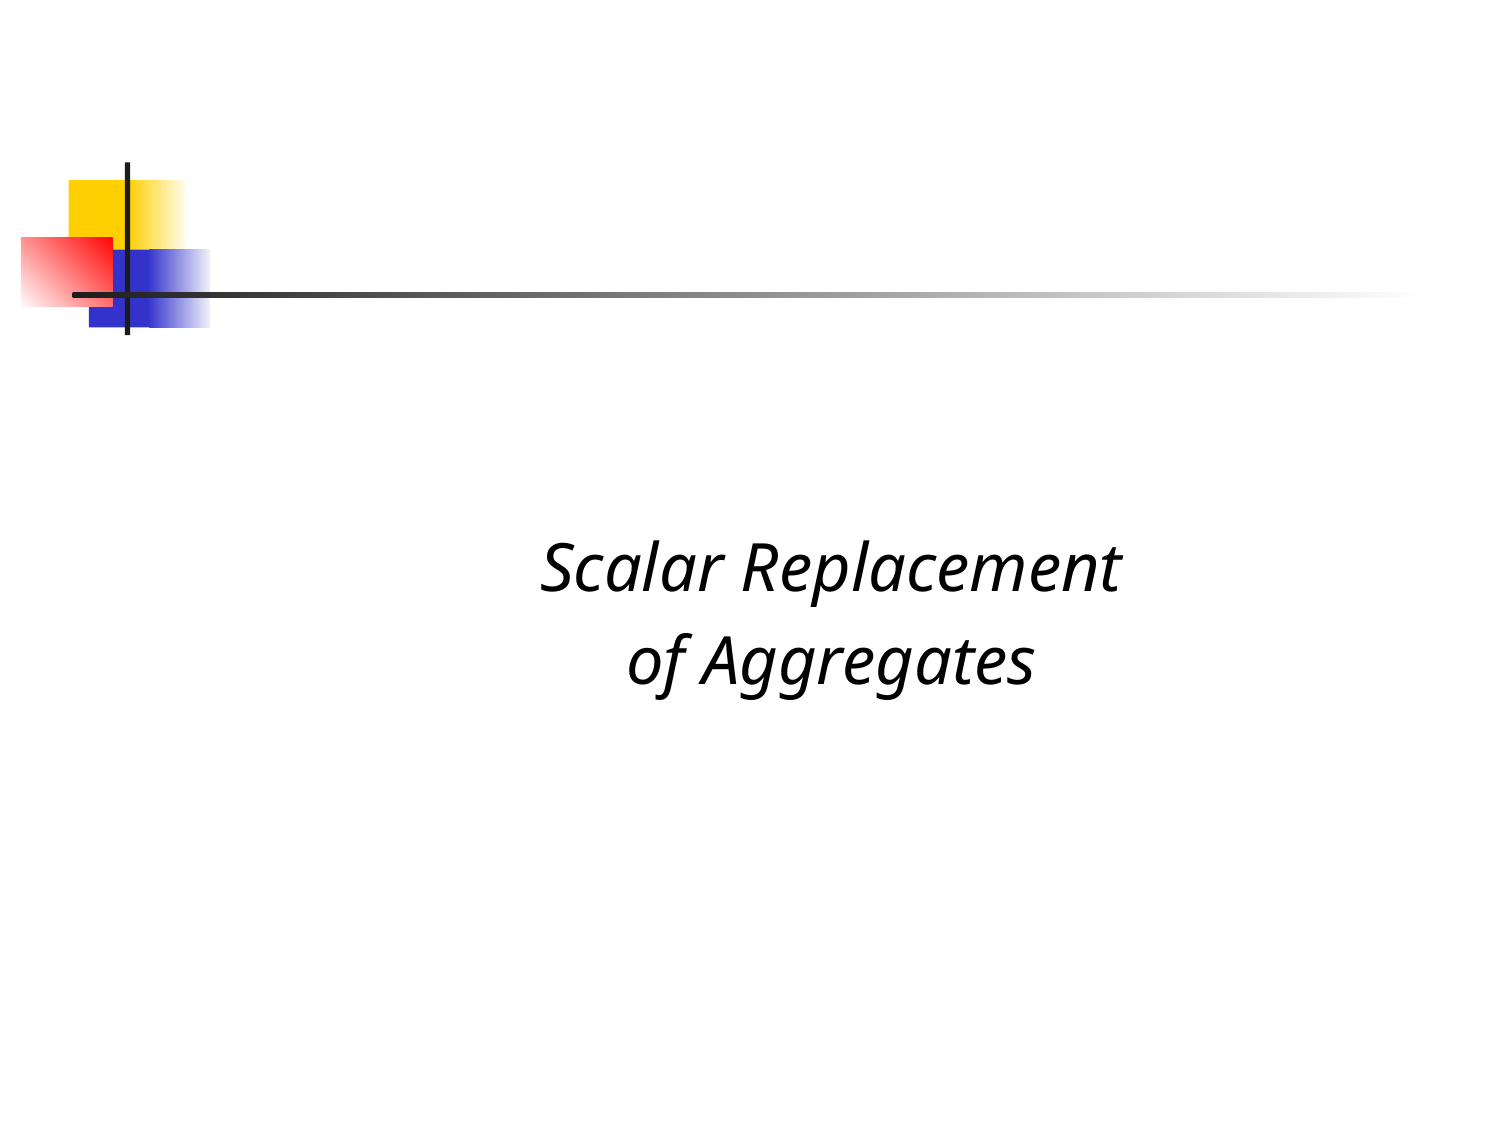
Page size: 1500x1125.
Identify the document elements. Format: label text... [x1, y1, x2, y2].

list Scalar Replacement of Aggregates [193, 331, 1469, 1006]
